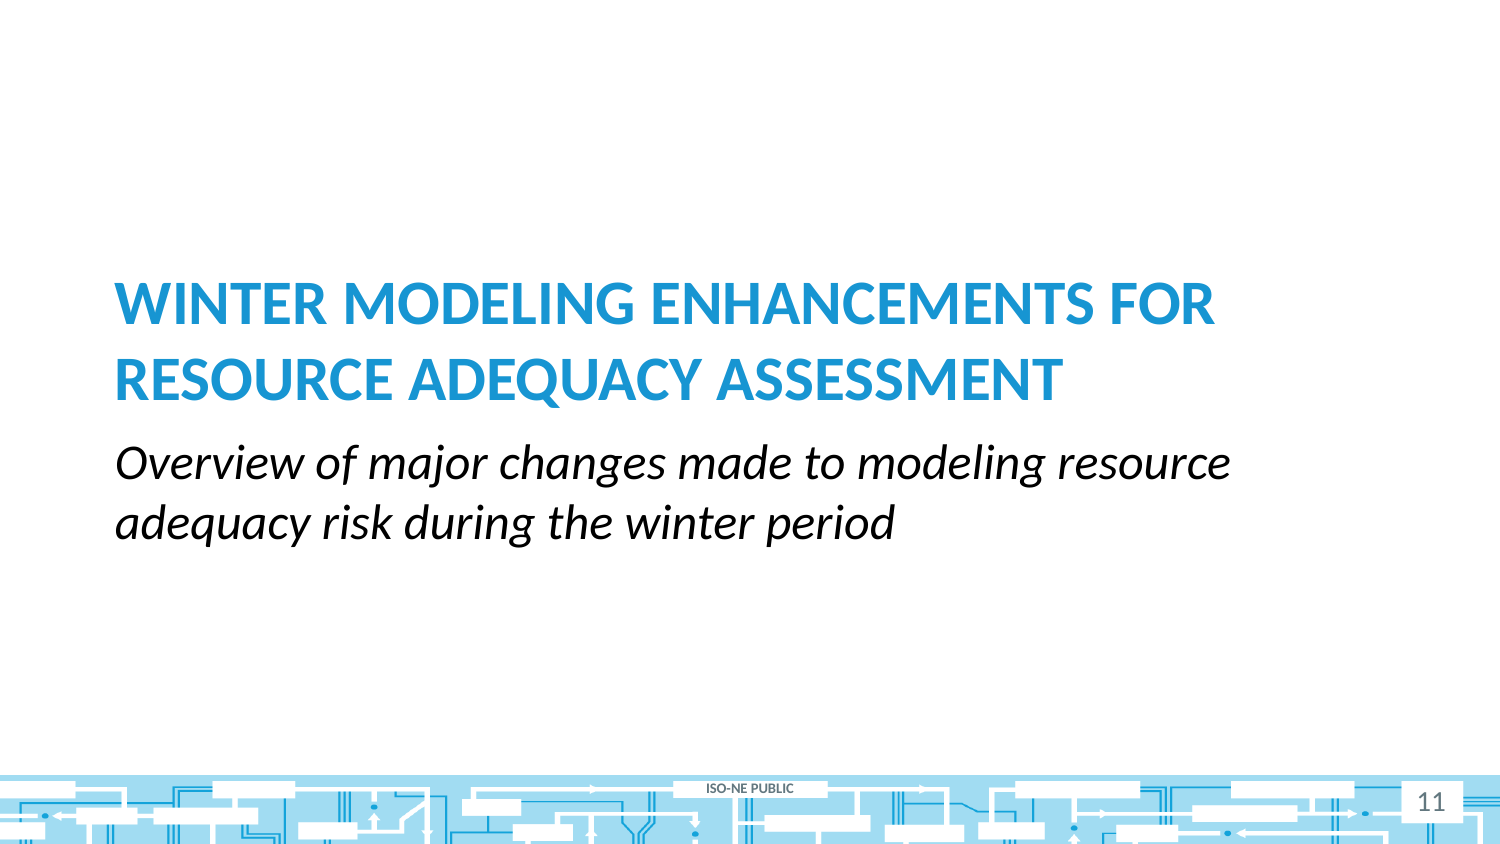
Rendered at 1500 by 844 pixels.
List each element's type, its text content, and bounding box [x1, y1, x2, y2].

slide_number 11 [1400, 783, 1463, 816]
list Overview of major changes made to modeling resource adequacy risk during the winter period [99, 421, 1375, 607]
title Winter Modeling Enhancements for Resource Adequacy Assessment [99, 253, 1375, 421]
picture [0, 773, 1500, 844]
